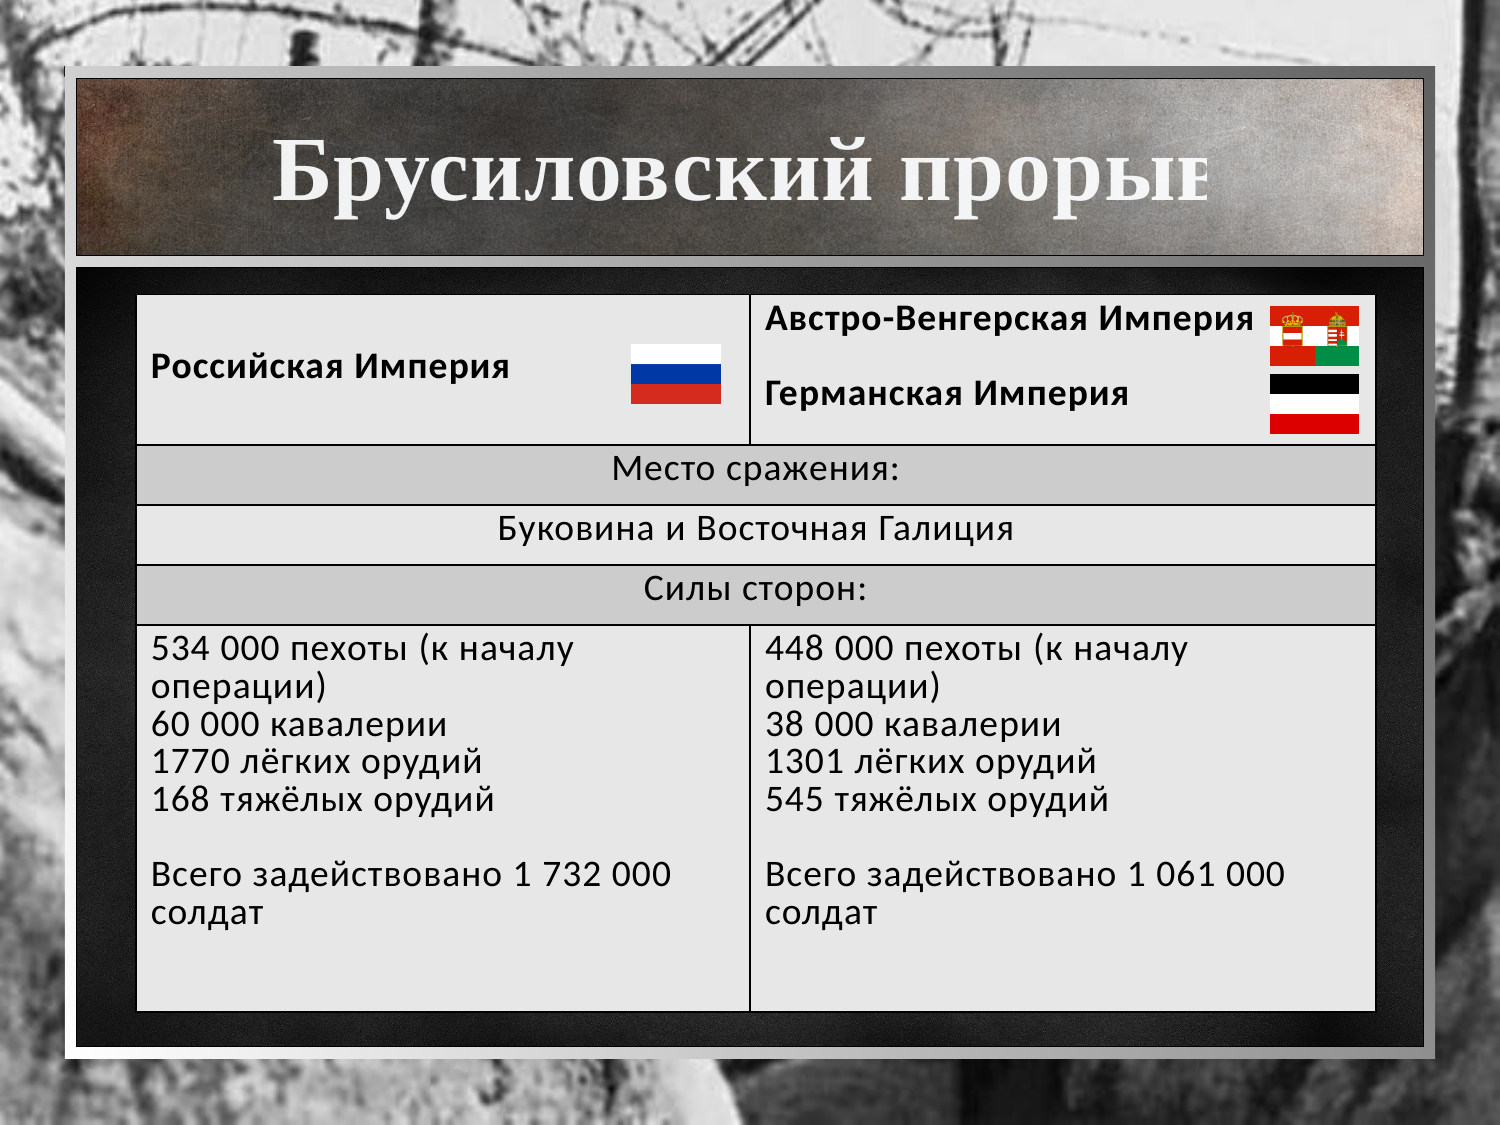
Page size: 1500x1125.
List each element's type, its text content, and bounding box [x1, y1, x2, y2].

text_box Брусиловский прорыв [88, 101, 1412, 227]
table_cell Силы сторон: [137, 566, 1375, 624]
table_header Российская Империя [137, 295, 749, 444]
table_cell Буковина и Восточная Галиция [137, 506, 1375, 564]
table_header Австро-Венгерская Империя Германская Империя [751, 295, 1375, 444]
picture [0, 0, 1500, 1125]
table_cell 534 000 пехоты (к началу операции) 60 000 кавалерии 1770 лёгких орудий 168 тяжёлых орудий Всего задействовано 1 732 000 солдат [137, 626, 749, 1011]
table_cell Место сражения: [137, 446, 1375, 504]
table_cell 448 000 пехоты (к началу операции) 38 000 кавалерии 1301 лёгких орудий 545 тяжёлых орудий Всего задействовано 1 061 000 солдат [751, 626, 1375, 1011]
